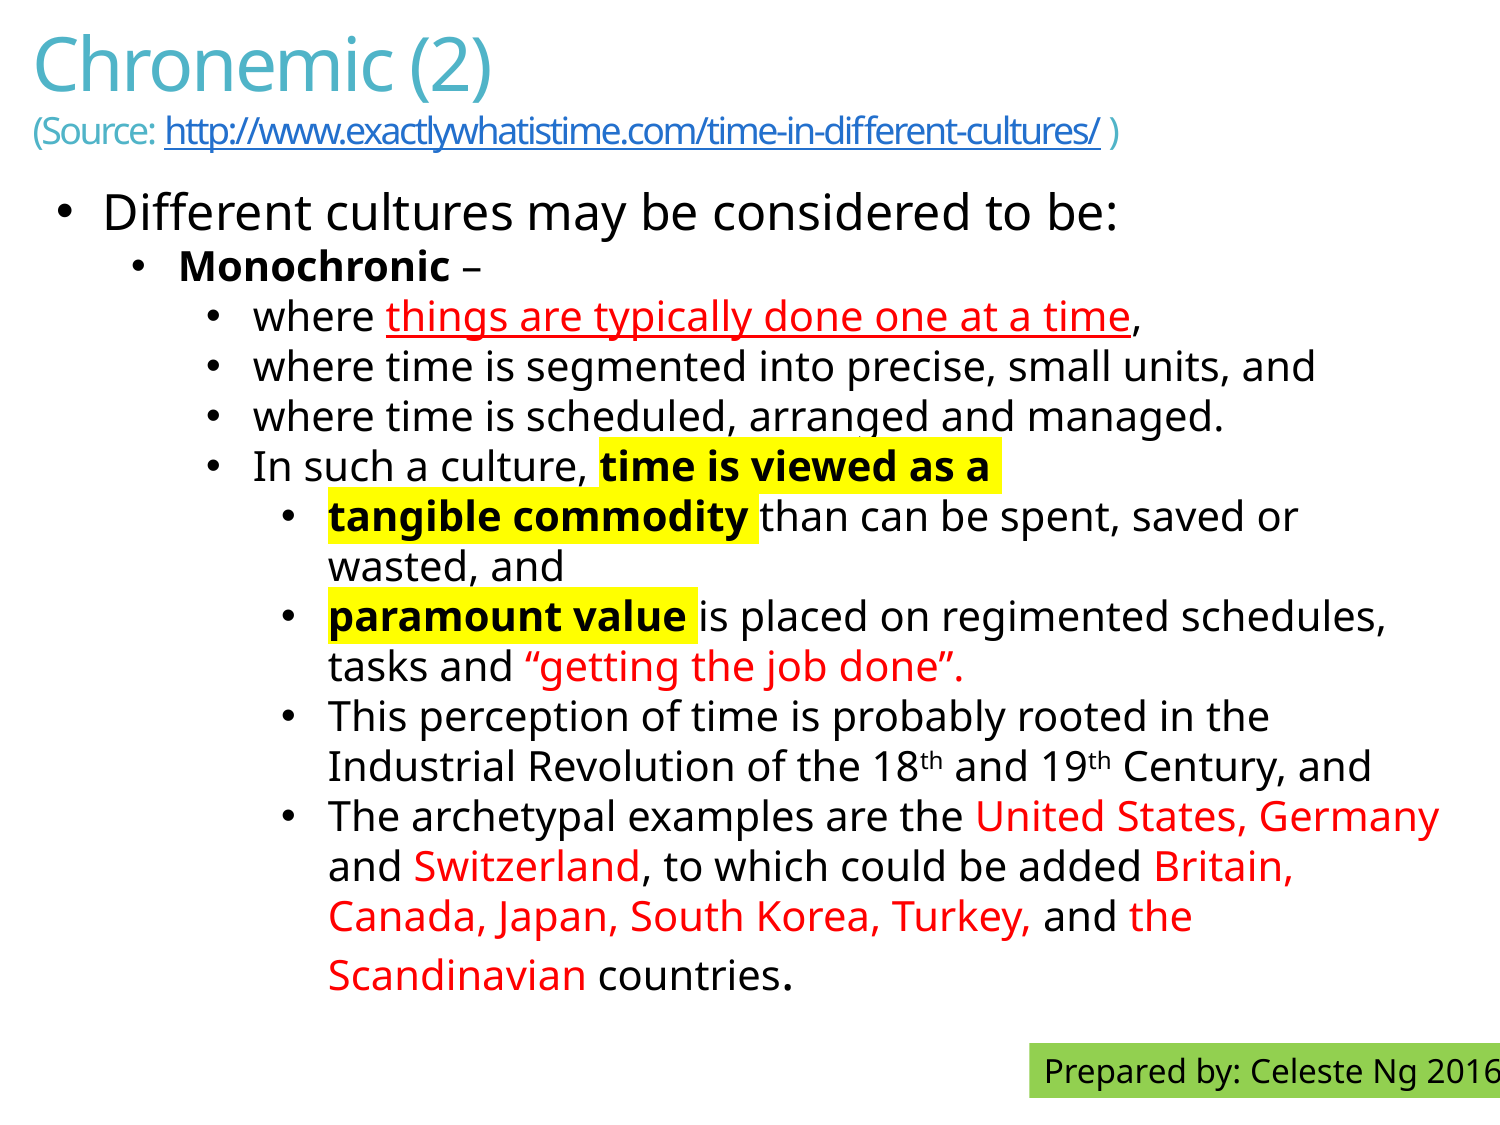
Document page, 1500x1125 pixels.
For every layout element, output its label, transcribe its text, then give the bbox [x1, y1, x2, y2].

text_box Different cultures may be considered to be: Monochronic – where things are typically done one at a time, where time is segmented into precise, small units, and where time is scheduled, arranged and managed. In such a culture, time is viewed as a tangible commodity than can be spent, saved or wasted, and paramount value is placed on regimented schedules, tasks and “getting the job done”. This perception of time is probably rooted in the Industrial Revolution of the 18th and 19th Century, and The archetypal examples are the United States, Germany and Switzerland, to which could be added Britain, Canada, Japan, South Korea, Turkey, and the Scandinavian countries. [41, 172, 1459, 1068]
title Chronemic (2) (Source: http://www.exactlywhatistime.com/time-in-different-cultures/ ) [17, 19, 1500, 207]
text_box Prepared by: Celeste Ng 2016 [1029, 1043, 1500, 1098]
